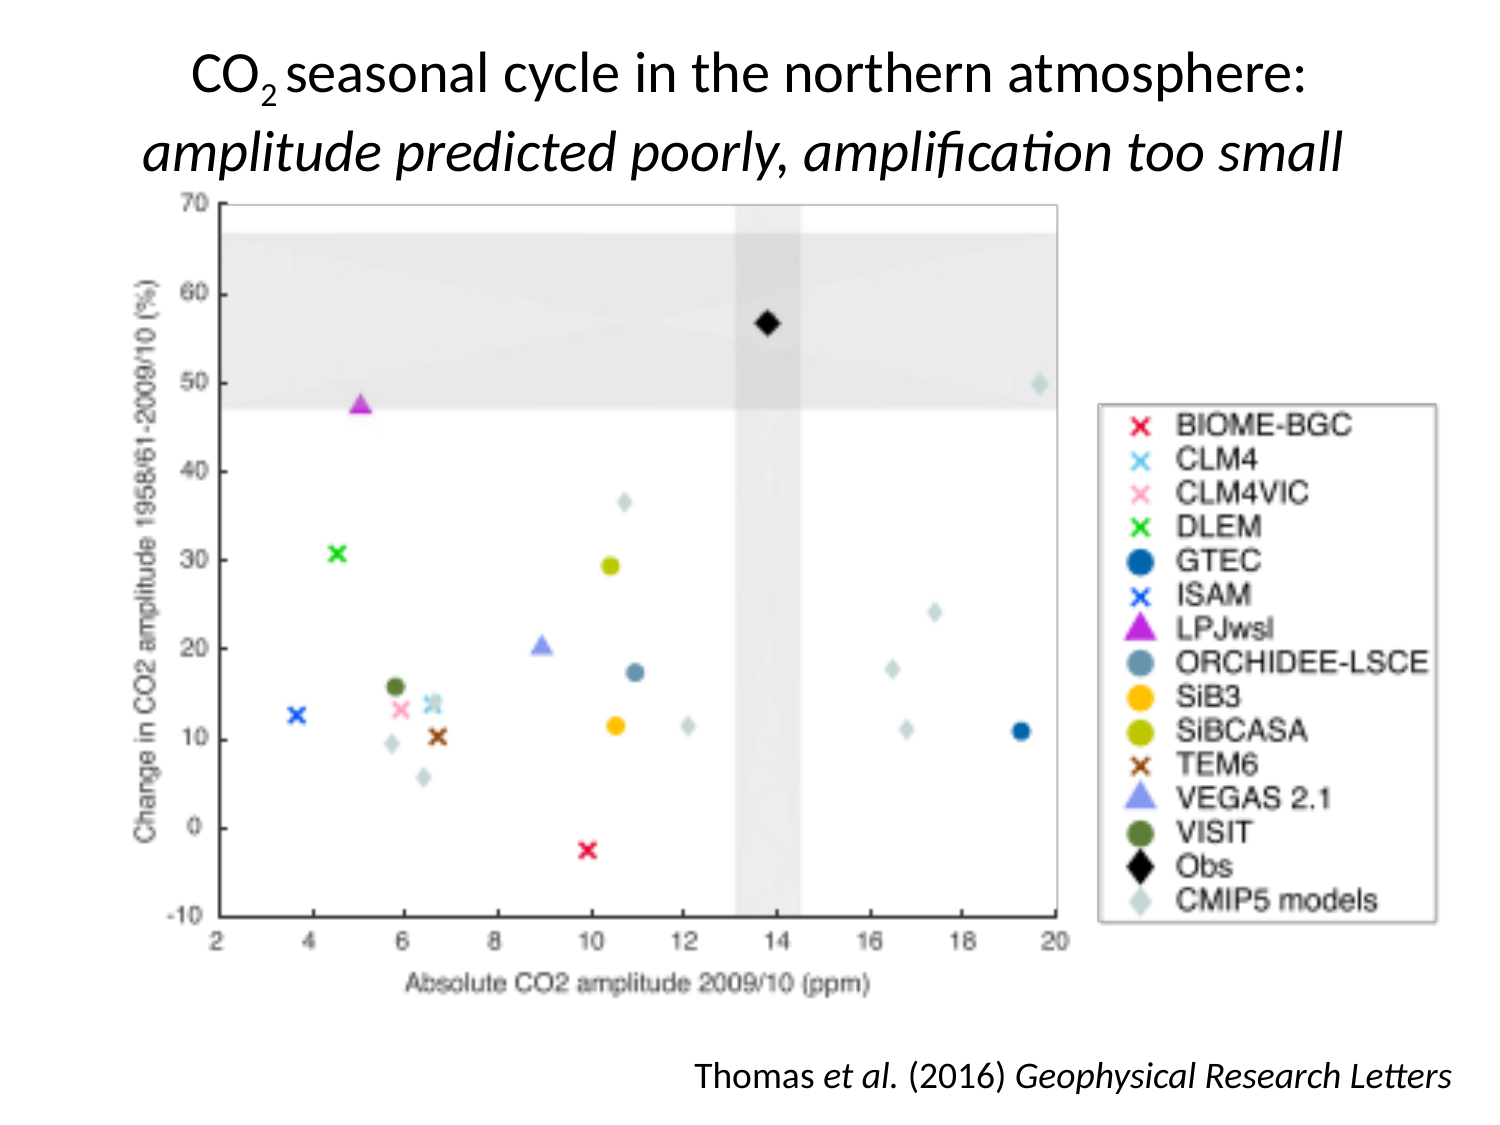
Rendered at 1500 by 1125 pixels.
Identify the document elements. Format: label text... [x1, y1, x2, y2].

title CO2 seasonal cycle in the northern atmosphere: amplitude predicted poorly, amplification too small [75, 15, 1425, 163]
text_box Thomas et al. (2016) Geophysical Research Letters [679, 1043, 1468, 1104]
picture [0, 164, 1500, 999]
